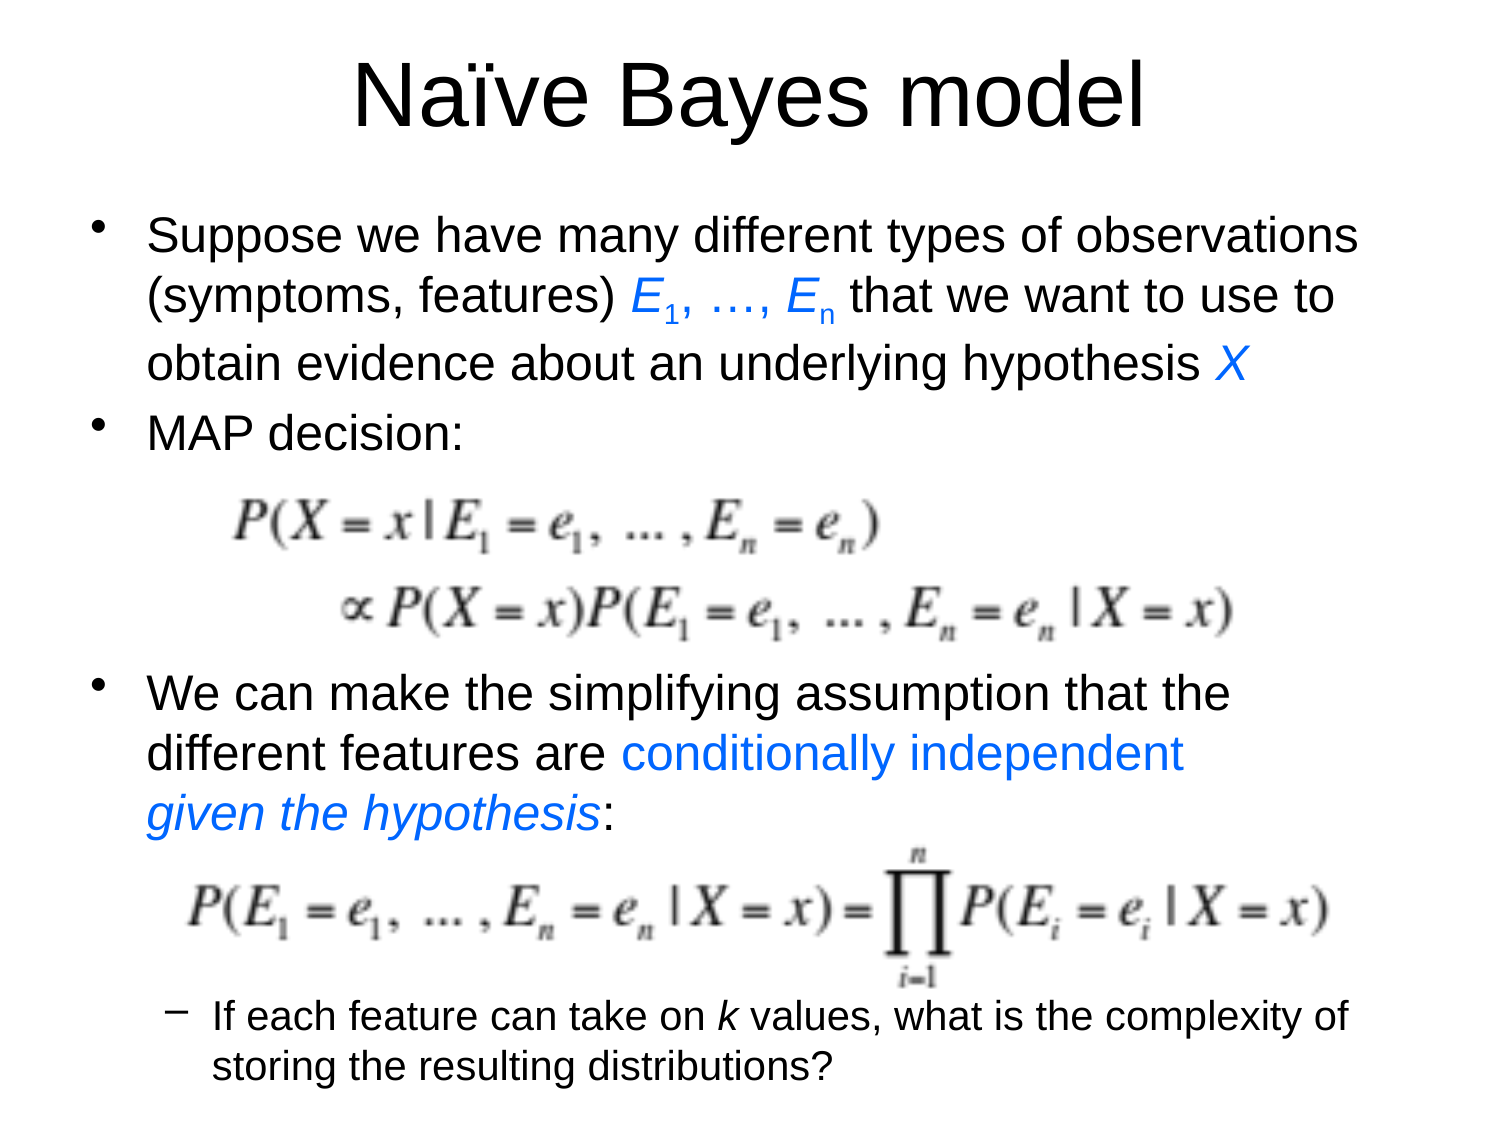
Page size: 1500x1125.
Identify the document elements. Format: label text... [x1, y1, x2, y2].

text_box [225, 486, 1237, 651]
list Suppose we have many different types of observations (symptoms, features) E1, …, En that we want to use to obtain evidence about an underlying hypothesis X MAP decision: We can make the simplifying assumption that the different features are conditionally independent given the hypothesis: If each feature can take on k values, what is the complexity of storing the resulting distributions? [74, 194, 1426, 938]
title Naïve Bayes model [74, 12, 1426, 168]
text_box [178, 824, 1335, 993]
